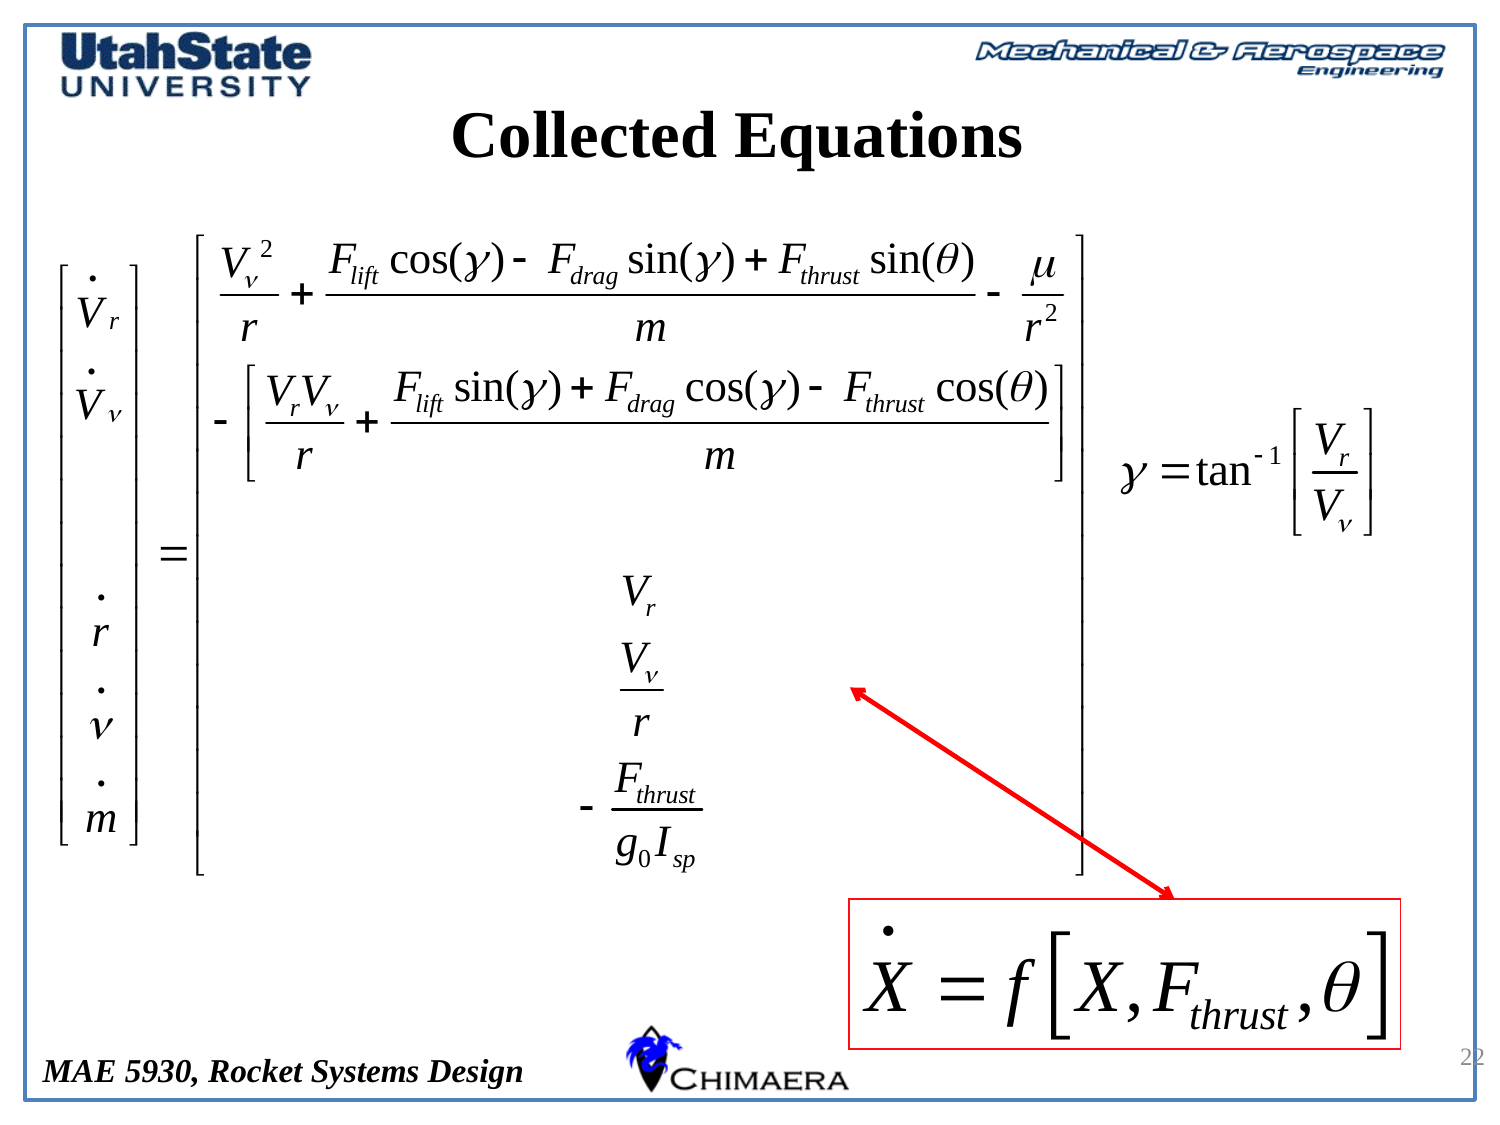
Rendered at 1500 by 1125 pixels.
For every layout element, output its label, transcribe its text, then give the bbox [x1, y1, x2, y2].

picture [1375, 37, 1450, 79]
picture [849, 899, 1401, 1049]
picture [50, 31, 313, 99]
title Collected Equations [99, 37, 1375, 225]
picture [1112, 399, 1388, 548]
slide_number 22 [1412, 1025, 1500, 1085]
picture [624, 1024, 850, 1093]
picture [49, 224, 1101, 885]
